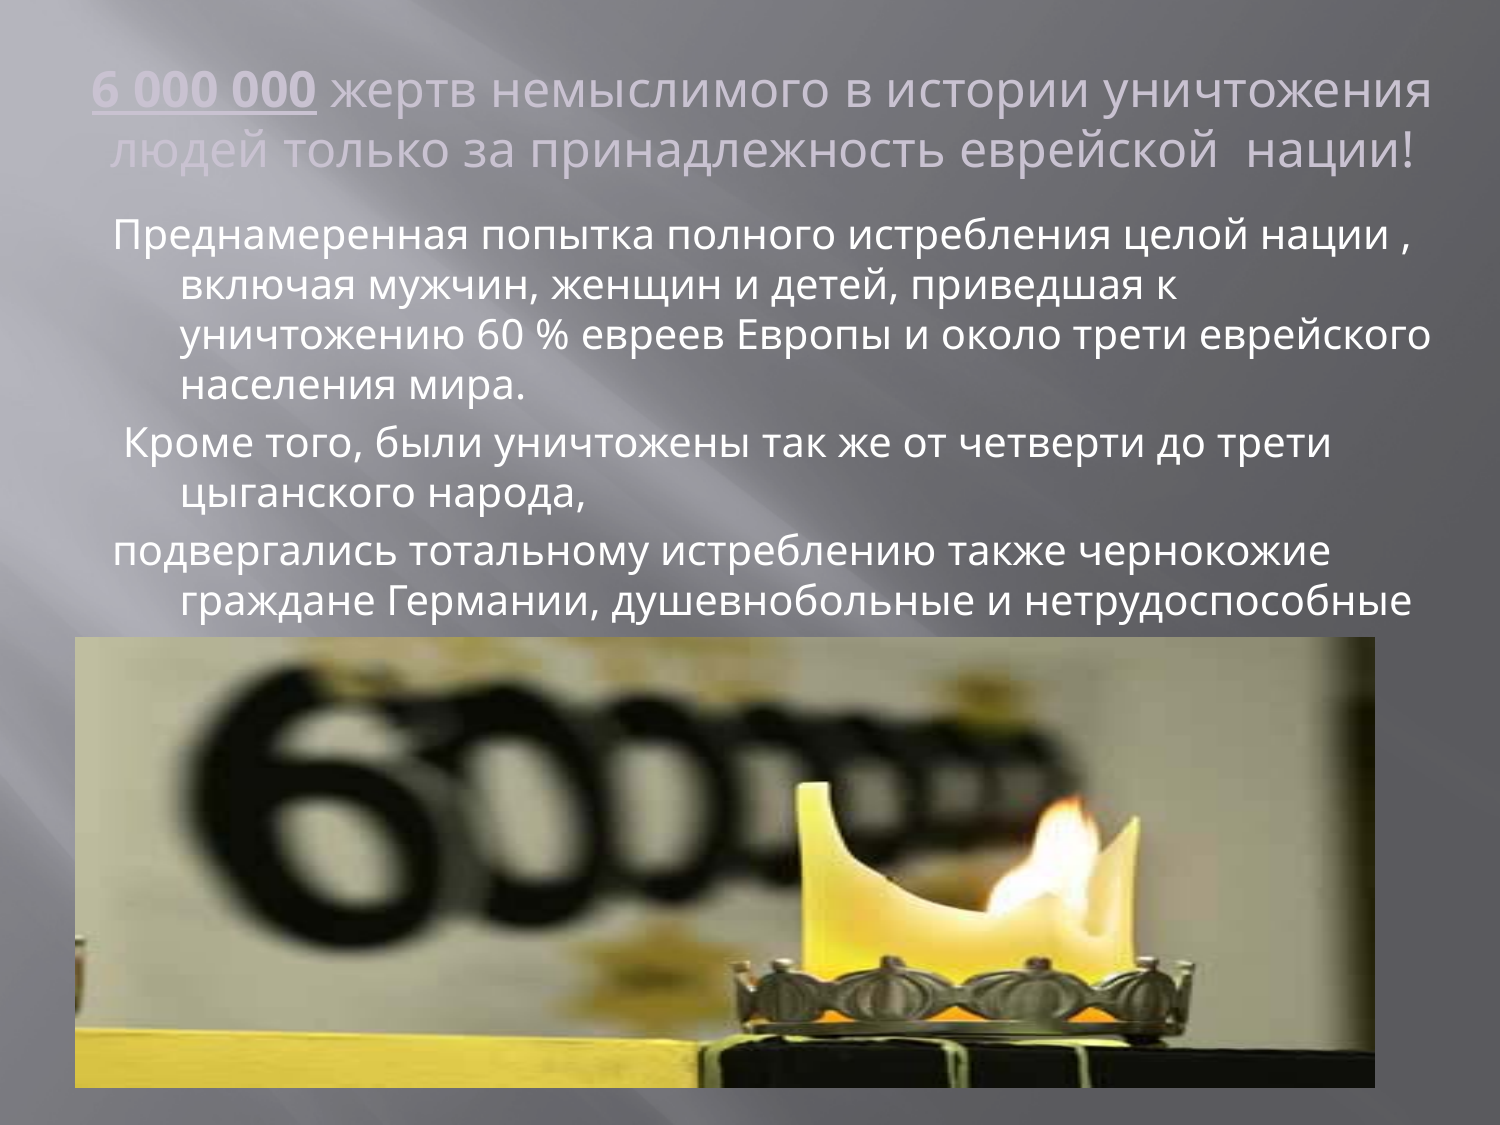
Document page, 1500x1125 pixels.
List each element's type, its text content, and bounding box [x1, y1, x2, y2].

text_box Преднамеренная попытка полного истребления целой нации , включая мужчин, женщин и детей, приведшая к уничтожению 60 % евреев Европы и около трети еврейского населения мира. Кроме того, были уничтожены так же от четверти до трети цыганского народа, подвергались тотальному истреблению также чернокожие граждане Германии, душевнобольные и нетрудоспособные [75, 200, 1464, 675]
text_box 6 000 000 жертв немыслимого в истории уничтожения людей только за принадлежность еврейской нации! [74, 50, 1451, 238]
picture [74, 637, 1376, 1088]
